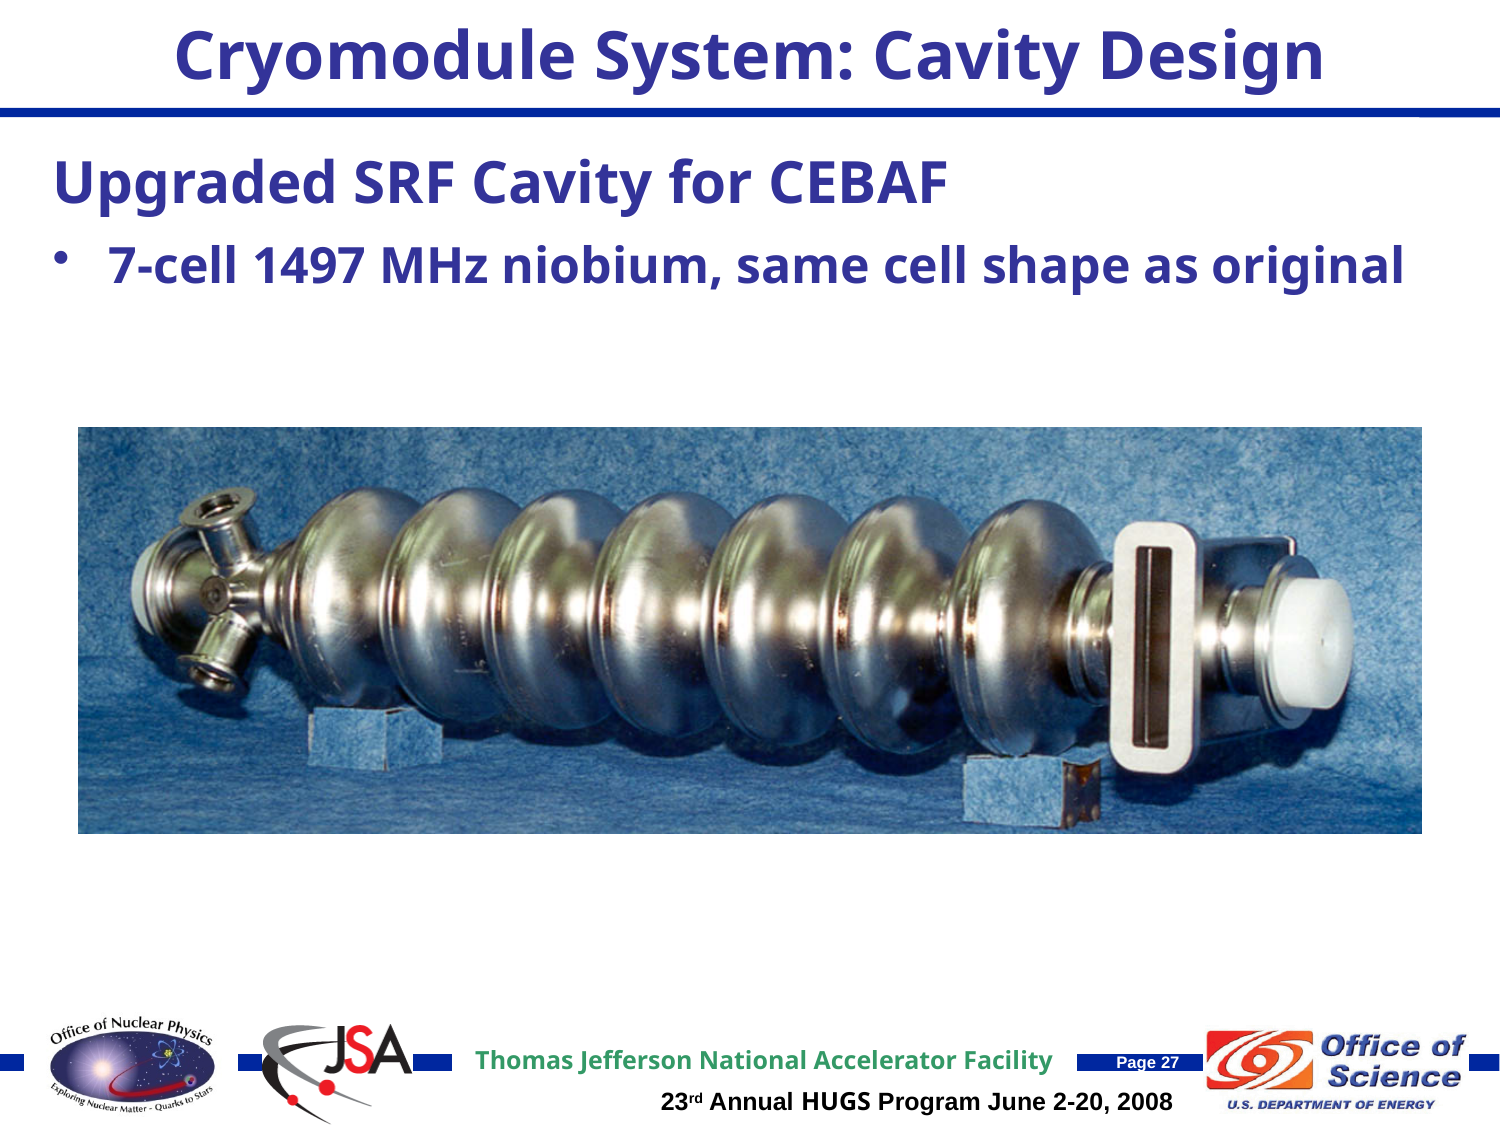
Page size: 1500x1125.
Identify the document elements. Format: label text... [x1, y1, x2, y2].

picture [24, 1012, 238, 1124]
picture [1203, 1025, 1469, 1114]
picture [78, 426, 1422, 835]
list Upgraded SRF Cavity for CEBAF 7-cell 1497 MHz niobium, same cell shape as original [37, 137, 1463, 1006]
picture [262, 1024, 413, 1125]
title Cryomodule System: Cavity Design [0, 0, 1500, 106]
